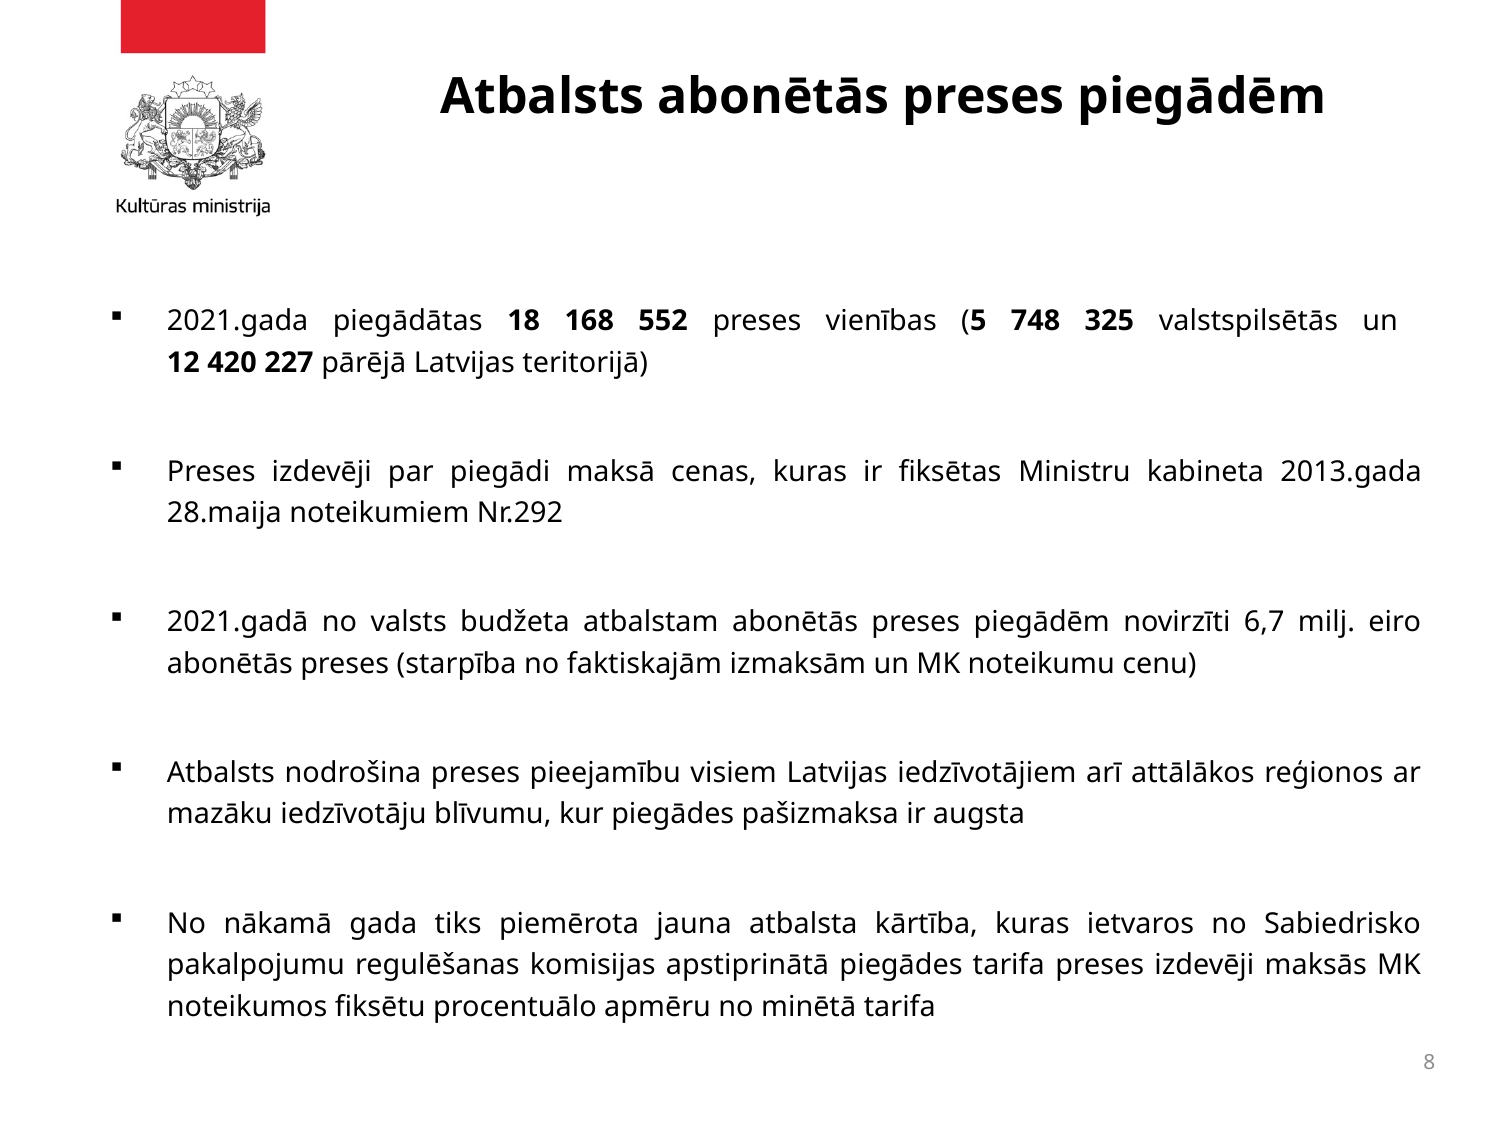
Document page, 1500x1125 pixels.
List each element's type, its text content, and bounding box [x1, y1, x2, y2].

list 2021.gada piegādātas 18 168 552 preses vienības (5 748 325 valstspilsētās un 12 420 227 pārējā Latvijas teritorijā) Preses izdevēji par piegādi maksā cenas, kuras ir fiksētas Ministru kabineta 2013.gada 28.maija noteikumiem Nr.292 2021.gadā no valsts budžeta atbalstam abonētās preses piegādēm novirzīti 6,7 milj. eiro abonētās preses (starpība no faktiskajām izmaksām un MK noteikumu cenu) Atbalsts nodrošina preses pieejamību visiem Latvijas iedzīvotājiem arī attālākos reģionos ar mazāku iedzīvotāju blīvumu, kur piegādes pašizmaksa ir augsta No nākamā gada tiks piemērota jauna atbalsta kārtība, kuras ietvaros no Sabiedrisko pakalpojumu regulēšanas komisijas apstiprinātā piegādes tarifa preses izdevēji maksās MK noteikumos fiksētu procentuālo apmēru no minētā tarifa [95, 287, 1438, 1038]
title Atbalsts abonētās preses piegādēm [425, 62, 1425, 233]
slide_number 8 [1400, 1037, 1450, 1088]
picture [48, 0, 338, 321]
